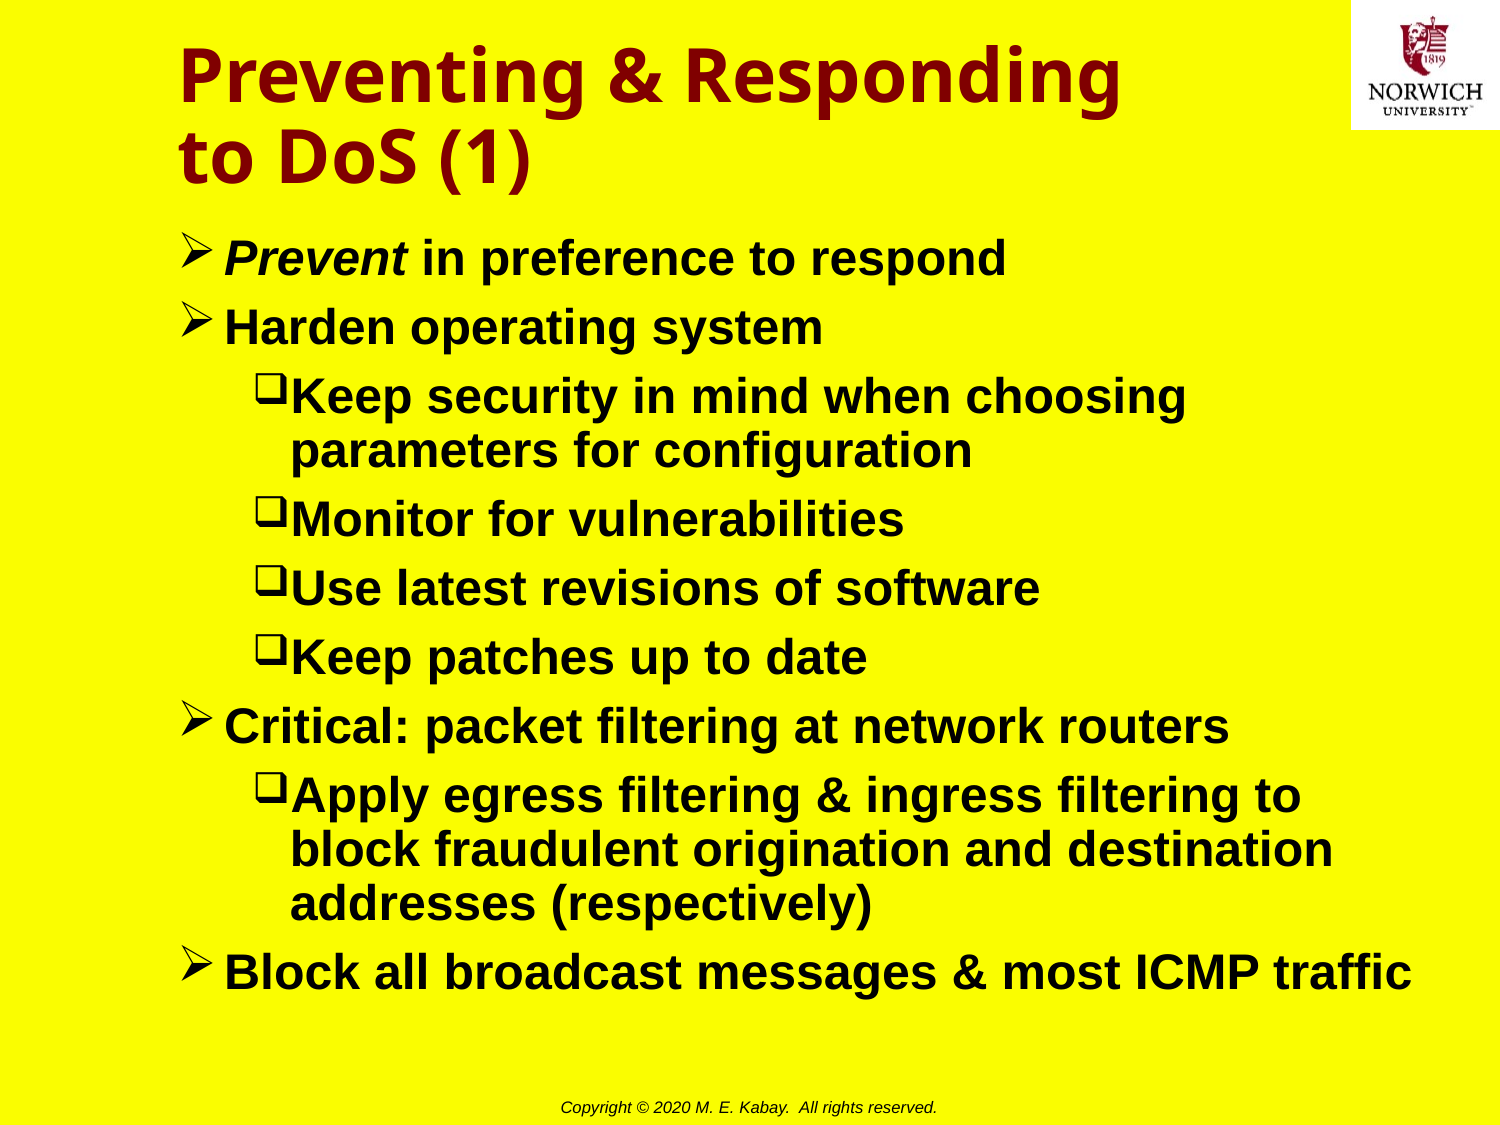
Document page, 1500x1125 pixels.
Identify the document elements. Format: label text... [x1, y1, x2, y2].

picture [1351, 0, 1500, 130]
list Prevent in preference to respond Harden operating system Keep security in mind when choosing parameters for configuration Monitor for vulnerabilities Use latest revisions of software Keep patches up to date Critical: packet filtering at network routers Apply egress filtering & ingress filtering to block fraudulent origination and destination addresses (respectively) Block all broadcast messages & most ICMP traffic [161, 224, 1438, 1038]
title Preventing & Responding to DoS (1) [161, 24, 1339, 213]
